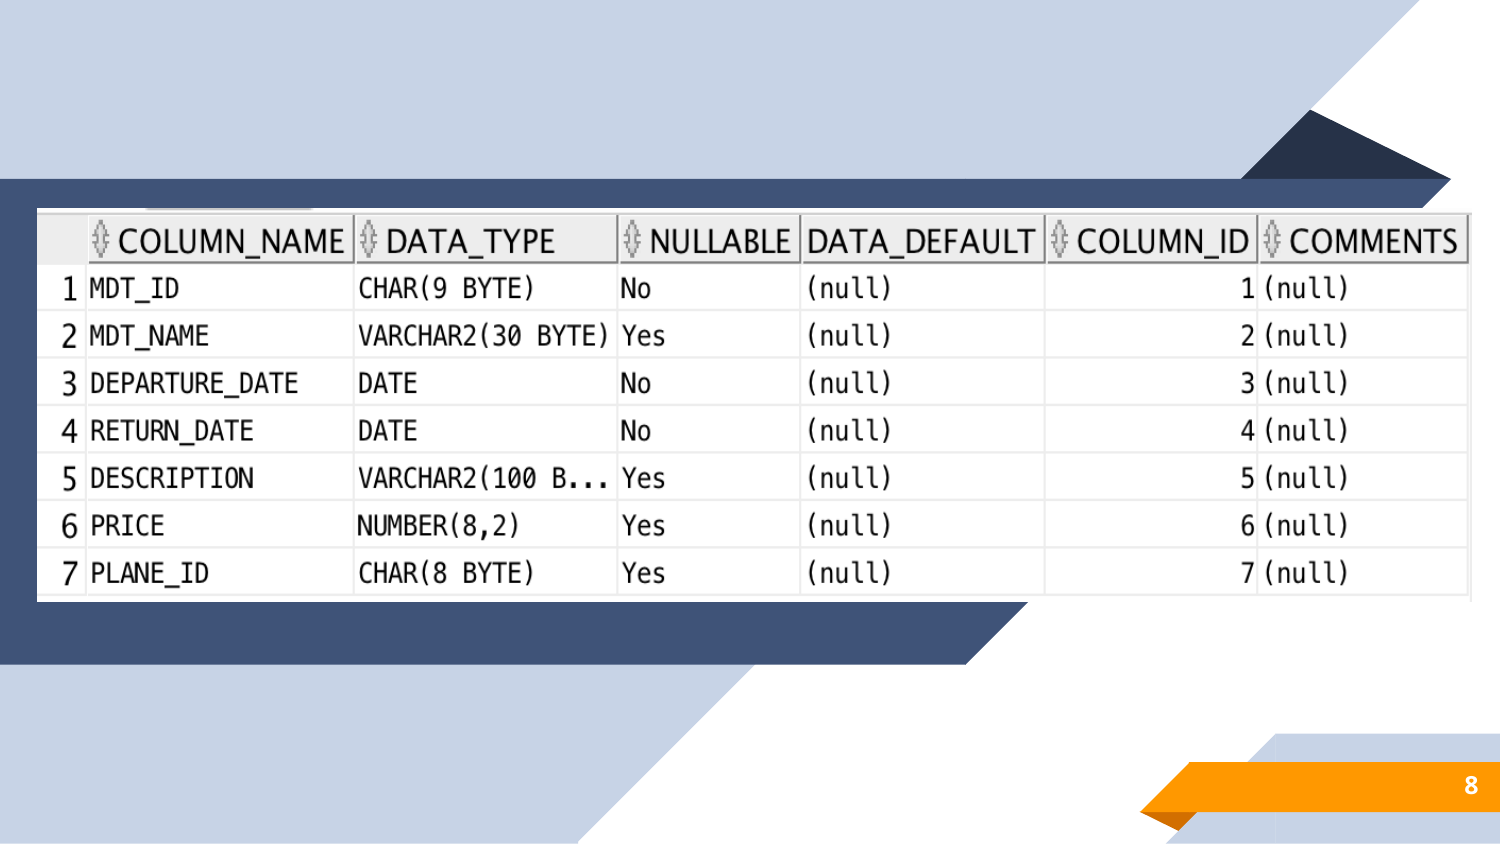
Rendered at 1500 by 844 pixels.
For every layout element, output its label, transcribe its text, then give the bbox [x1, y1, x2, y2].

slide_number ‹#› [1249, 760, 1494, 813]
picture [37, 208, 1472, 602]
